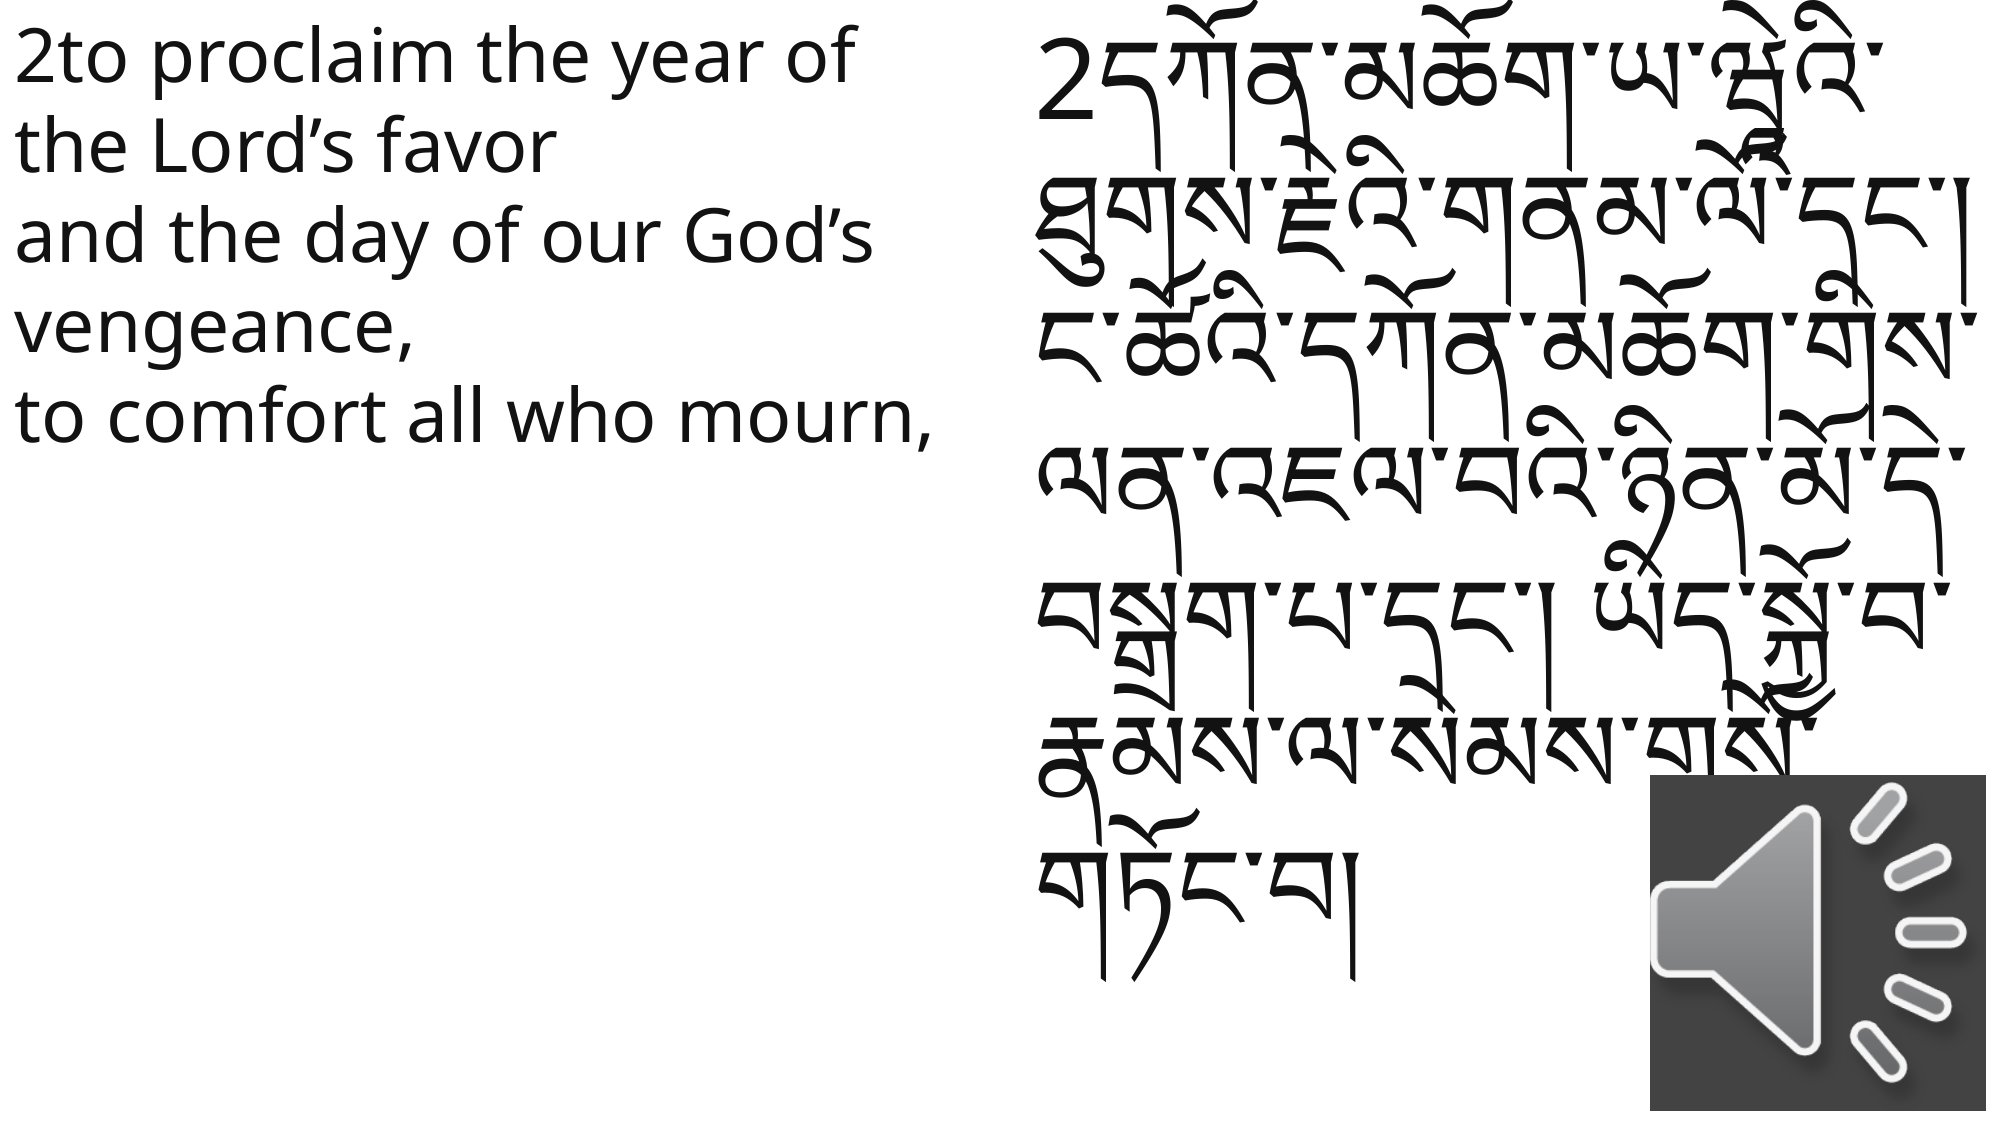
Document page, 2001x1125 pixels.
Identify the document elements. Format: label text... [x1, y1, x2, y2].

picture [1648, 773, 1987, 1112]
text_box 2དཀོན་མཆོག་ཡ་ཝཱེའི་ཐུགས་རྗེའི་གནམ་ལོ་དང་། ང་ཚོའི་དཀོན་མཆོག་གིས་ལན་འཇལ་བའི་ཉིན་མོ་དེ་བསྒྲག་པ་དང་། ཡིད་སྐྱོ་བ་རྣམས་ལ་སེམས་གསོ་གཏོང་བ། [1019, 0, 2000, 1125]
text_box 2to proclaim the year of the Lord’s favor and the day of our God’s vengeance, to comfort all who mourn, [0, 0, 981, 1125]
